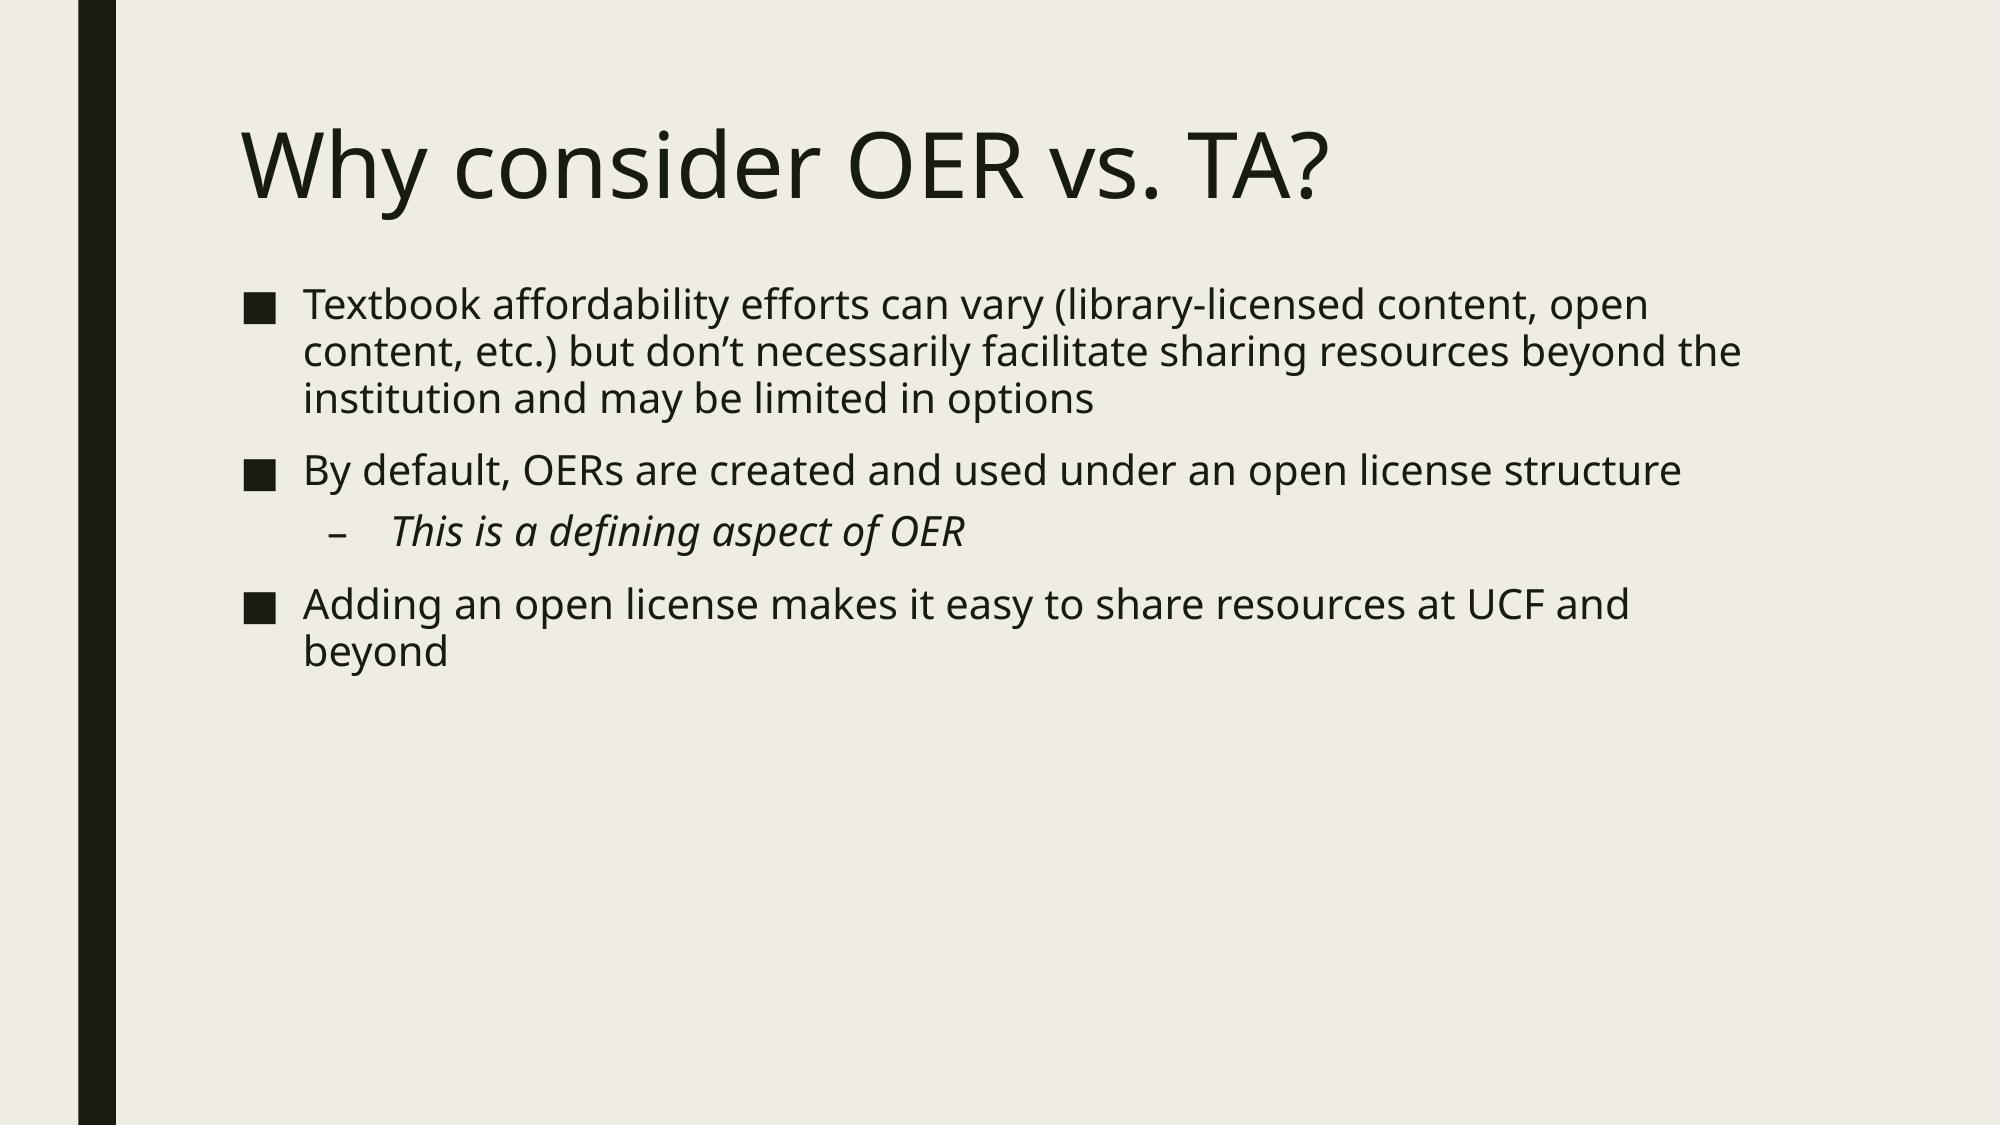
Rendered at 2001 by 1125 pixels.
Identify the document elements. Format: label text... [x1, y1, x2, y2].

list Textbook affordability efforts can vary (library-licensed content, open content, etc.) but don’t necessarily facilitate sharing resources beyond the institution and may be limited in options By default, OERs are created and used under an open license structure This is a defining aspect of OER Adding an open license makes it easy to share resources at UCF and beyond [225, 273, 1800, 963]
title Why consider OER vs. TA? [225, 112, 1800, 273]
